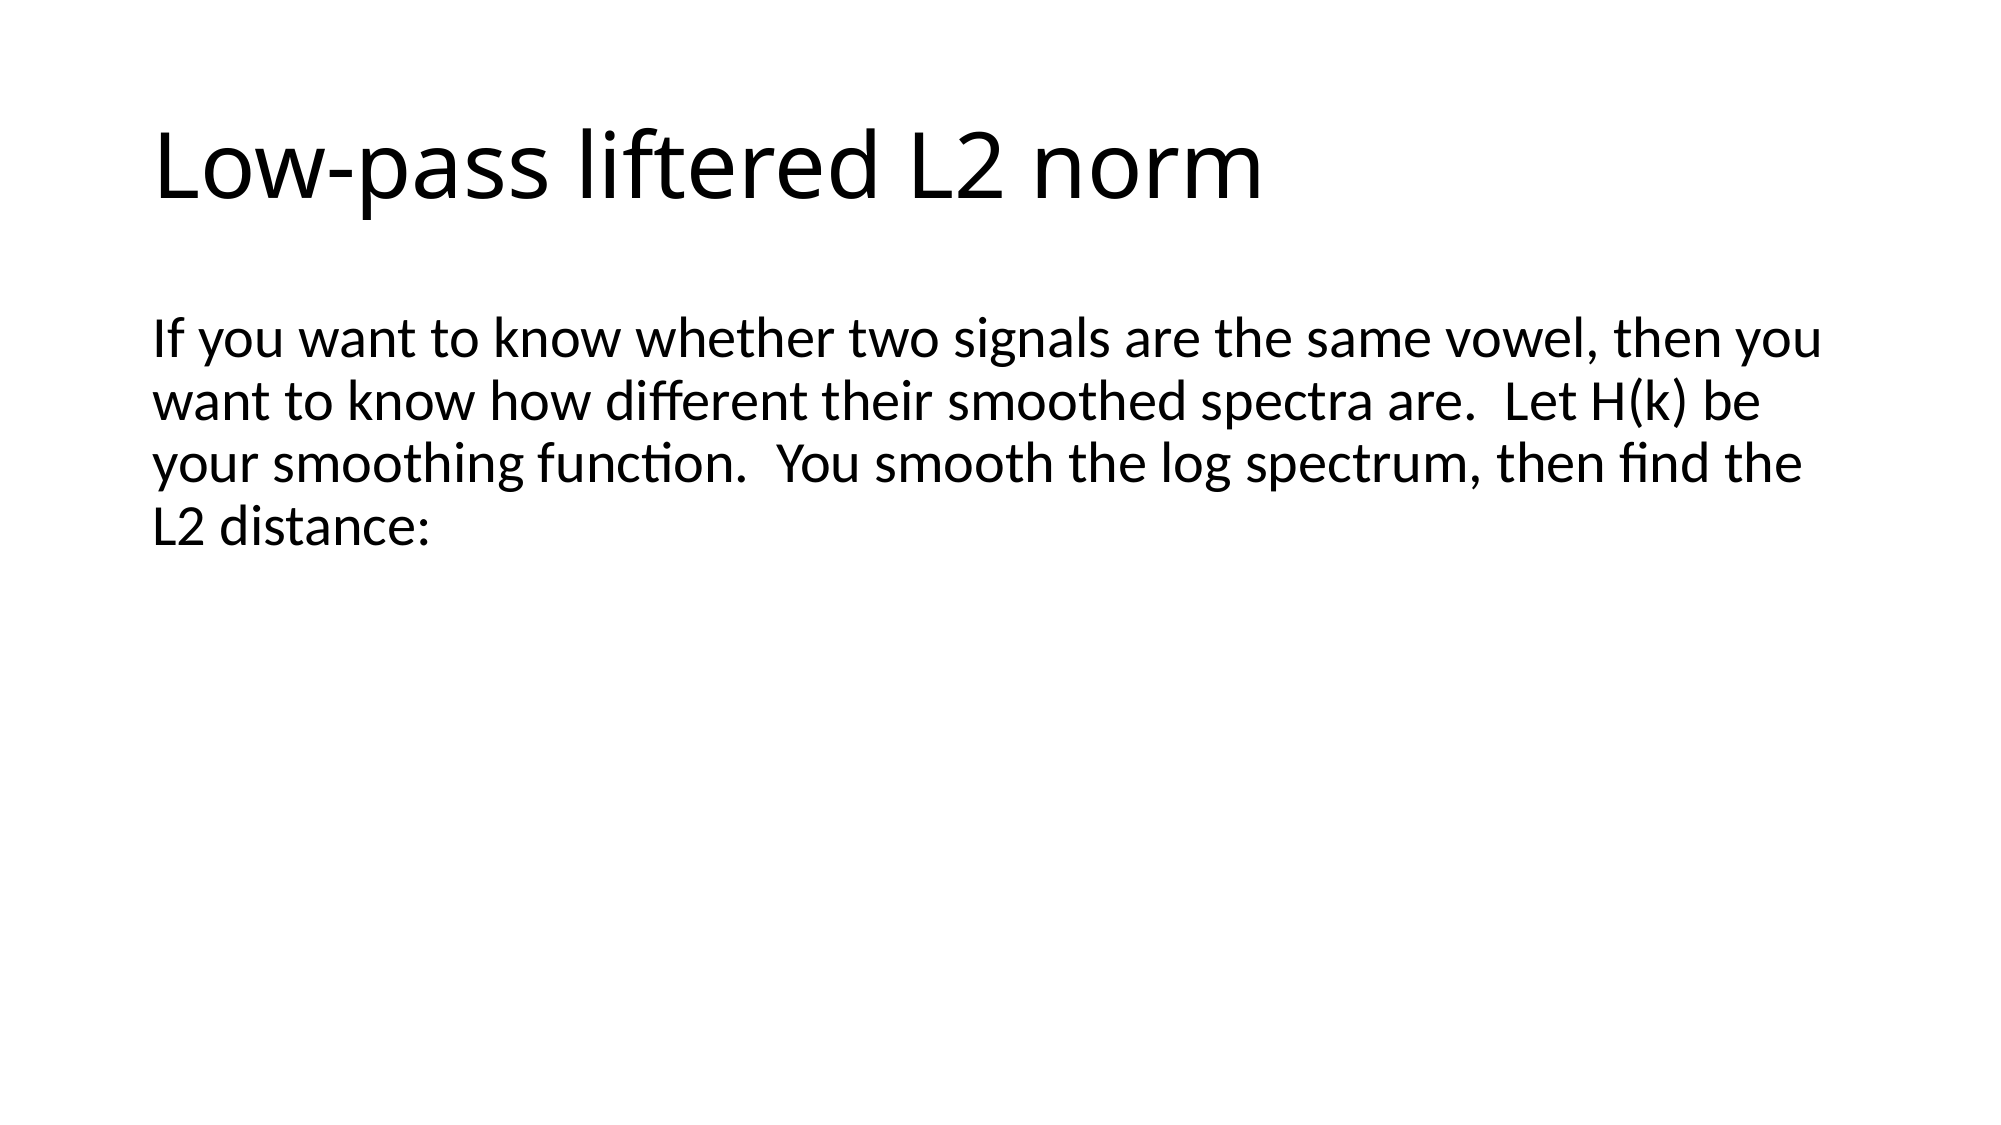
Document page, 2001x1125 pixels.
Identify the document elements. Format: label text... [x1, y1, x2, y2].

title Low-pass liftered L2 norm [137, 59, 1863, 278]
